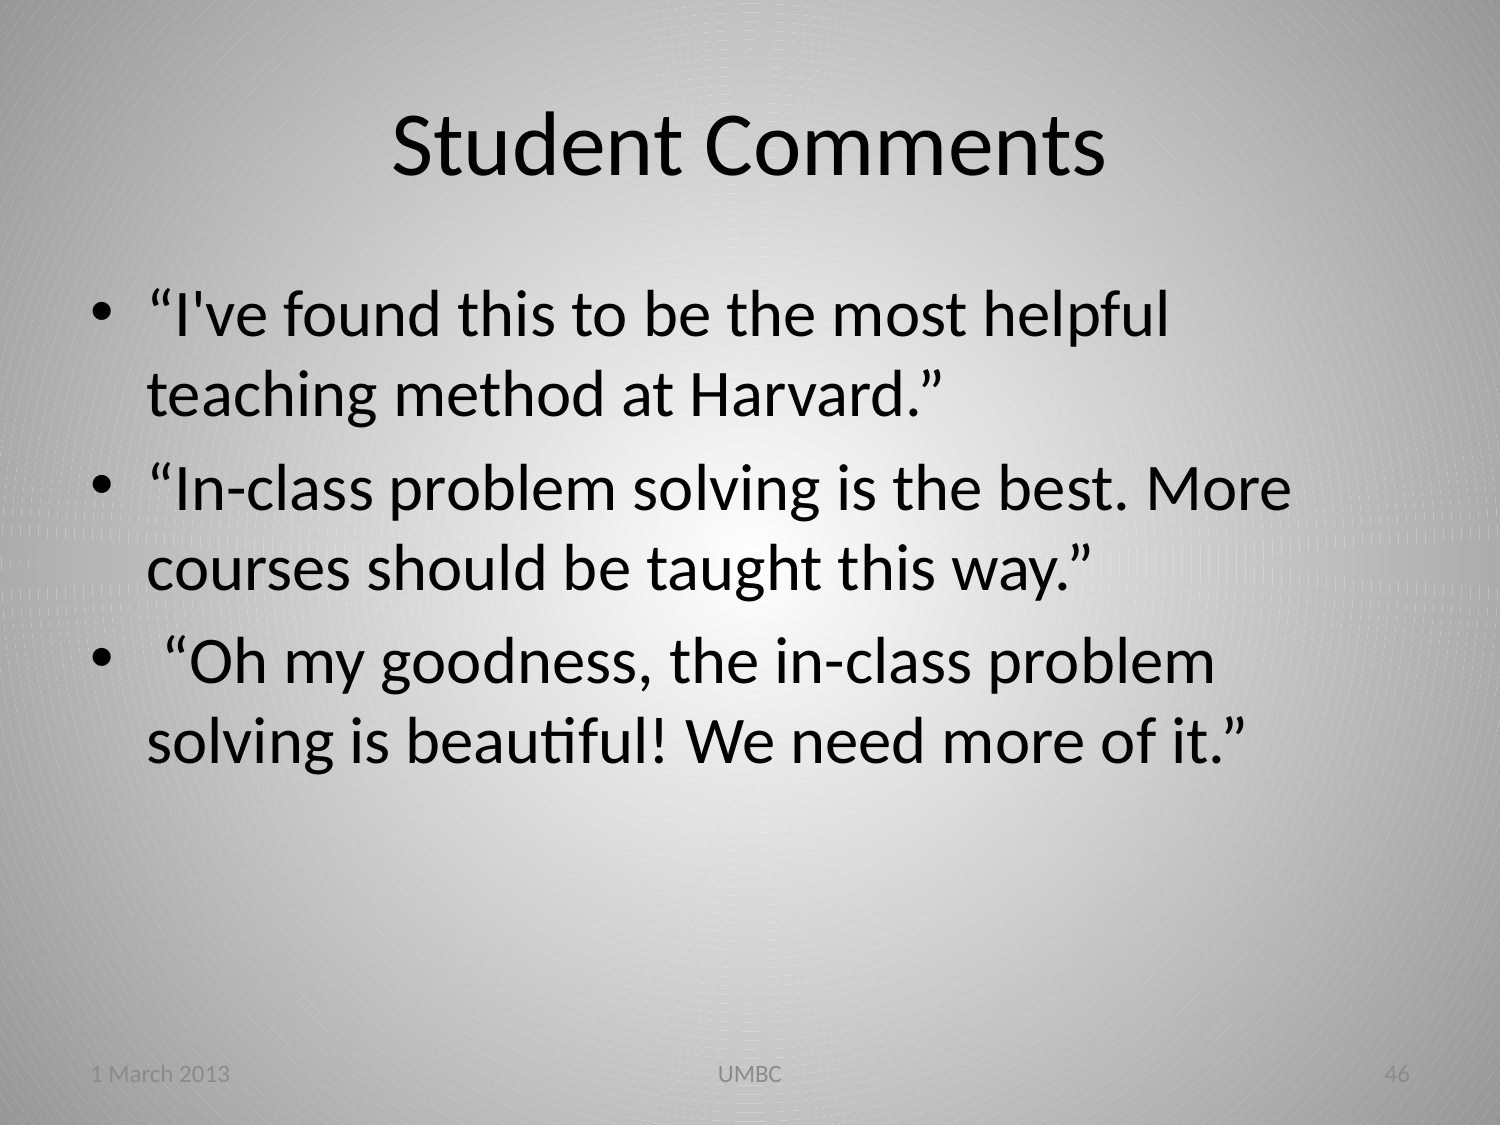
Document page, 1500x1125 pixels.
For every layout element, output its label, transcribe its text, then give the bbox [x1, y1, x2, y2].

title Student Comments [75, 45, 1425, 233]
slide_number 46 [1074, 1042, 1425, 1103]
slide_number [75, 1042, 425, 1103]
footer UMBC [512, 1042, 988, 1103]
list “I've found this to be the most helpful teaching method at Harvard.” “In-class problem solving is the best. More courses should be taught this way.” “Oh my goodness, the in-class problem solving is beautiful! We need more of it.” [75, 262, 1425, 1005]
